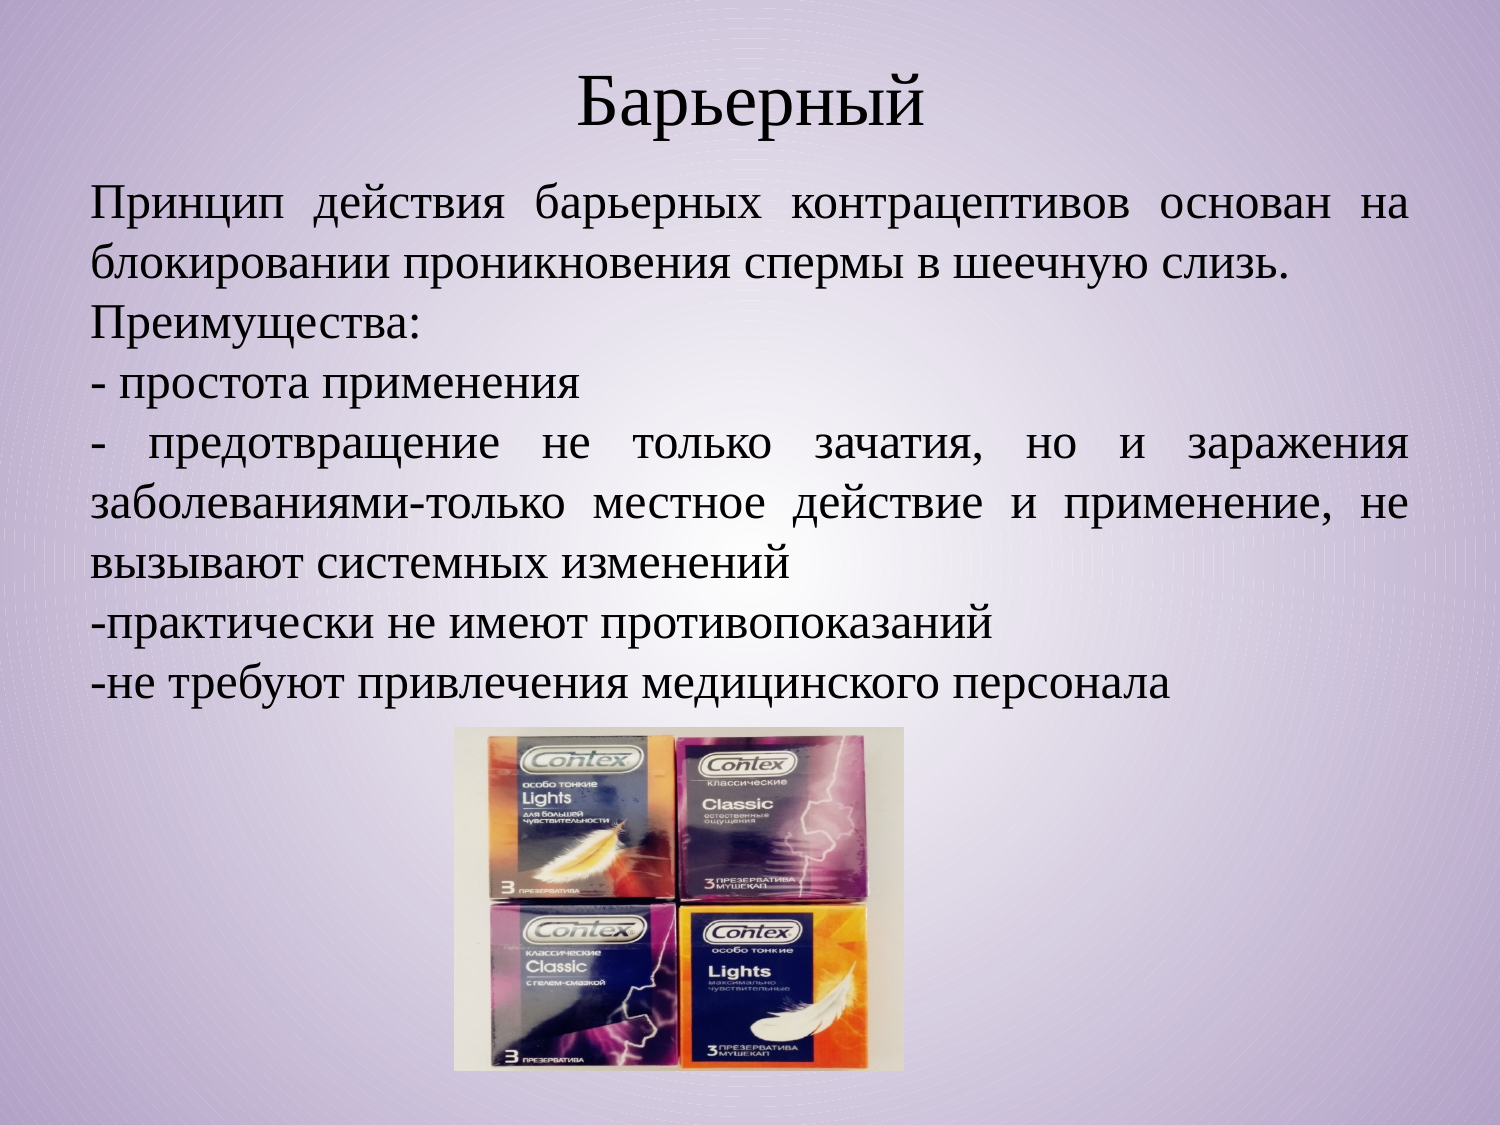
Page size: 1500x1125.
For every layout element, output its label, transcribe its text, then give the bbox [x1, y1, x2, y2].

title Барьерный [76, 1, 1427, 190]
picture [454, 727, 904, 1071]
list Принцип действия барьерных контрацептивов основан на блокировании проникновения спермы в шеечную слизь. Преимущества: - простота применения - предотвращение не только зачатия, но и заражения заболеваниями-только местное действие и применение, не вызывают системных изменений -практически не имеют противопоказаний -не требуют привлечения медицинского персонала [75, 160, 1425, 1005]
